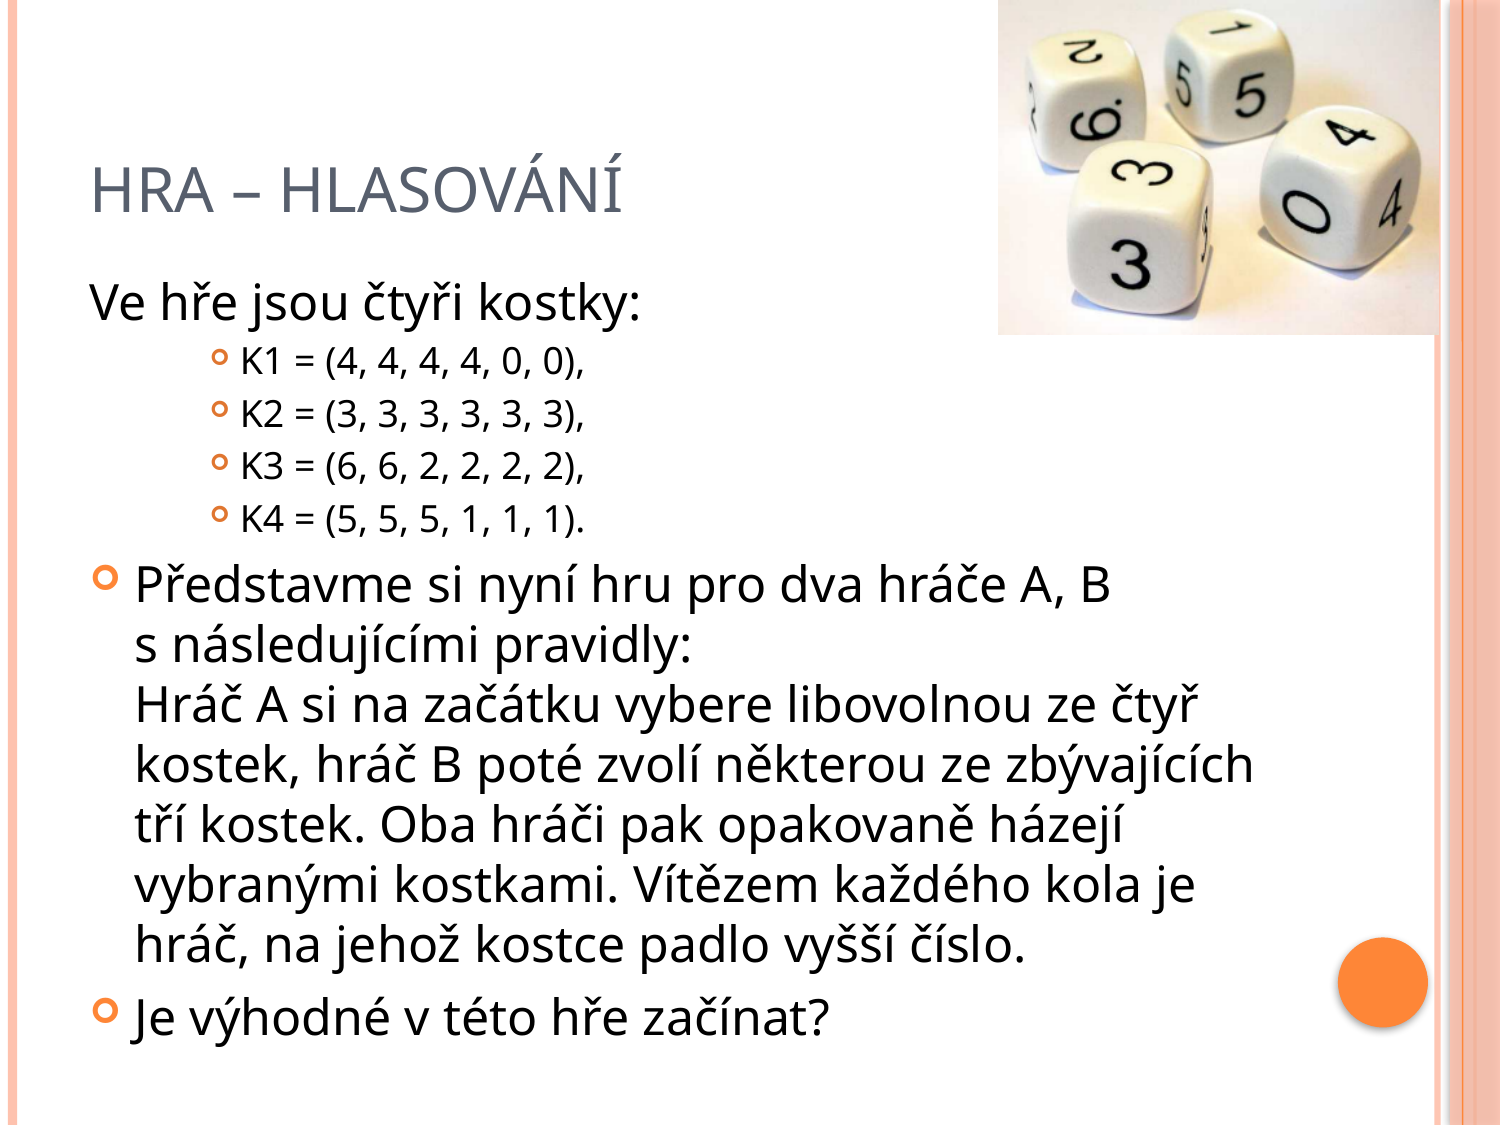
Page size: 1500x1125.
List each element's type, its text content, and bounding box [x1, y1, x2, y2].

list Ve hře jsou čtyři kostky: K1 = (4, 4, 4, 4, 0, 0), K2 = (3, 3, 3, 3, 3, 3), K3 = (6, 6, 2, 2, 2, 2), K4 = (5, 5, 5, 1, 1, 1). Představme si nyní hru pro dva hráče A, B s následujícími pravidly: Hráč A si na začátku vybere libovolnou ze čtyř kostek, hráč B poté zvolí některou ze zbývajících tří kostek. Oba hráči pak opakovaně házejí vybranými kostkami. Vítězem každého kola je hráč, na jehož kostce padlo vyšší číslo. Je výhodné v této hře začínat? [75, 262, 1300, 1062]
picture [997, 0, 1439, 335]
title HRA – Hlasování [75, 45, 991, 233]
